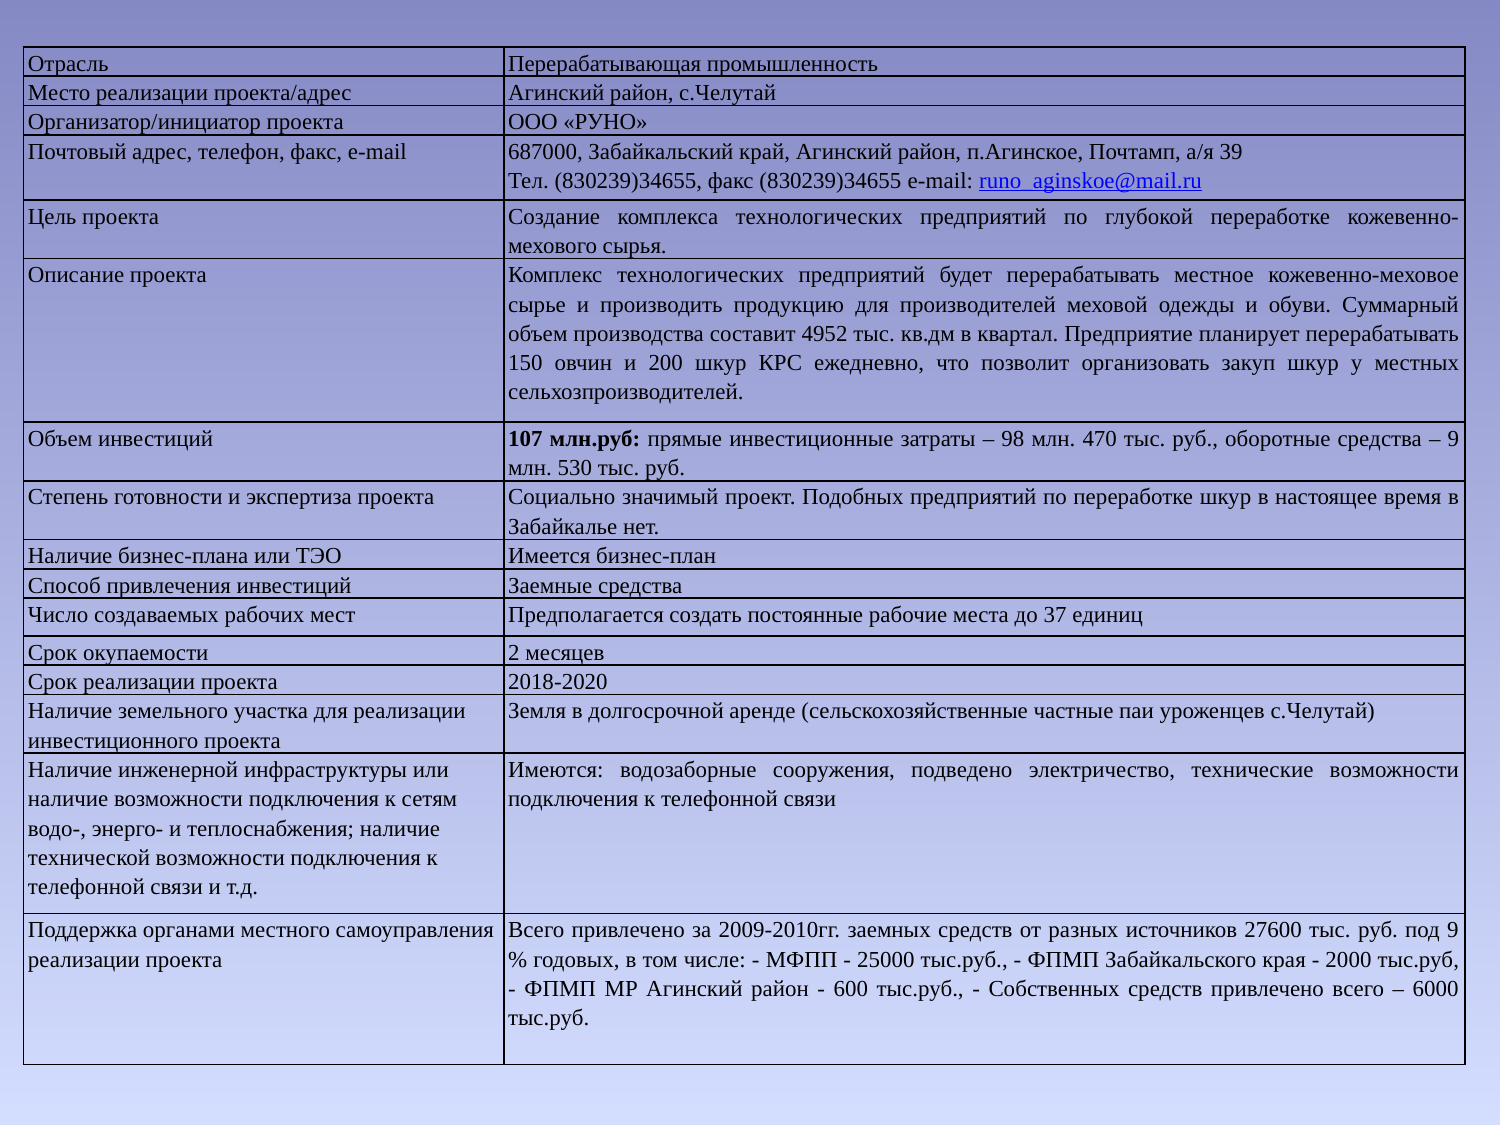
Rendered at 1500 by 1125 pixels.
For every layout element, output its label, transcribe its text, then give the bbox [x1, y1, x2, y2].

table_header Перерабатывающая промышленность [505, 48, 1464, 75]
table_cell Создание комплекса технологических предприятий по глубокой переработке кожевенно-мехового сырья. [505, 201, 1464, 258]
table_cell Описание проекта [24, 259, 503, 421]
table_cell Наличие земельного участка для реализации инвестиционного проекта [24, 695, 503, 752]
table_cell Почтовый адрес, телефон, факс, e-mail [24, 136, 503, 199]
table_cell Способ привлечения инвестиций [24, 570, 503, 597]
table_cell Комплекс технологических предприятий будет перерабатывать местное кожевенно-меховое сырье и производить продукцию для производителей меховой одежды и обуви. Суммарный объем производства составит 4952 тыс. кв.дм в квартал. Предприятие планирует перерабатывать 150 овчин и 200 шкур КРС ежедневно, что позволит организовать закуп шкур у местных сельхозпроизводителей. [505, 259, 1464, 421]
table_cell Имеются: водозаборные сооружения, подведено электричество, технические возможности подключения к телефонной связи [505, 754, 1464, 913]
table_cell Наличие инженерной инфраструктуры или наличие возможности подключения к сетям водо-, энерго- и теплоснабжения; наличие технической возможности подключения к телефонной связи и т.д. [24, 754, 503, 913]
table_cell Степень готовности и экспертиза проекта [24, 482, 503, 539]
table_cell Агинский район, с.Челутай [505, 77, 1464, 105]
table_cell ООО «РУНО» [505, 106, 1464, 134]
table_cell Поддержка органами местного самоуправления реализации проекта [24, 914, 503, 1064]
table_cell Предполагается создать постоянные рабочие места до 37 единиц [505, 599, 1464, 635]
table_cell 107 млн.руб: прямые инвестиционные затраты – 98 млн. 470 тыс. руб., оборотные средства – 9 млн. 530 тыс. руб. [505, 423, 1464, 480]
table_cell Заемные средства [505, 570, 1464, 597]
table_cell Место реализации проекта/адрес [24, 77, 503, 105]
table_cell 2018-2020 [505, 666, 1464, 694]
table_cell Социально значимый проект. Подобных предприятий по переработке шкур в настоящее время в Забайкалье нет. [505, 482, 1464, 539]
table_cell Цель проекта [24, 201, 503, 258]
table_cell Наличие бизнес-плана или ТЭО [24, 540, 503, 568]
table_cell Всего привлечено за 2009-2010гг. заемных средств от разных источников 27600 тыс. руб. под 9 % годовых, в том числе: - МФПП - 25000 тыс.руб., - ФПМП Забайкальского края - 2000 тыс.руб, - ФПМП МР Агинский район - 600 тыс.руб., - Собственных средств привлечено всего – 6000 тыс.руб. [505, 914, 1464, 1064]
table_cell Организатор/инициатор проекта [24, 106, 503, 134]
table_header Отрасль [24, 48, 503, 75]
table_cell Срок реализации проекта [24, 666, 503, 694]
table_cell Объем инвестиций [24, 423, 503, 480]
table_cell Срок окупаемости [24, 637, 503, 664]
table_cell Земля в долгосрочной аренде (сельскохозяйственные частные паи уроженцев с.Челутай) [505, 695, 1464, 752]
table_cell Имеется бизнес-план [505, 540, 1464, 568]
table_cell 2 месяцев [505, 637, 1464, 664]
table_cell 687000, Забайкальский край, Агинский район, п.Агинское, Почтамп, а/я 39 Тел. (830239)34655, факс (830239)34655 e-mail: runo_aginskoe@mail.ru [505, 136, 1464, 199]
table_cell Число создаваемых рабочих мест [24, 599, 503, 635]
